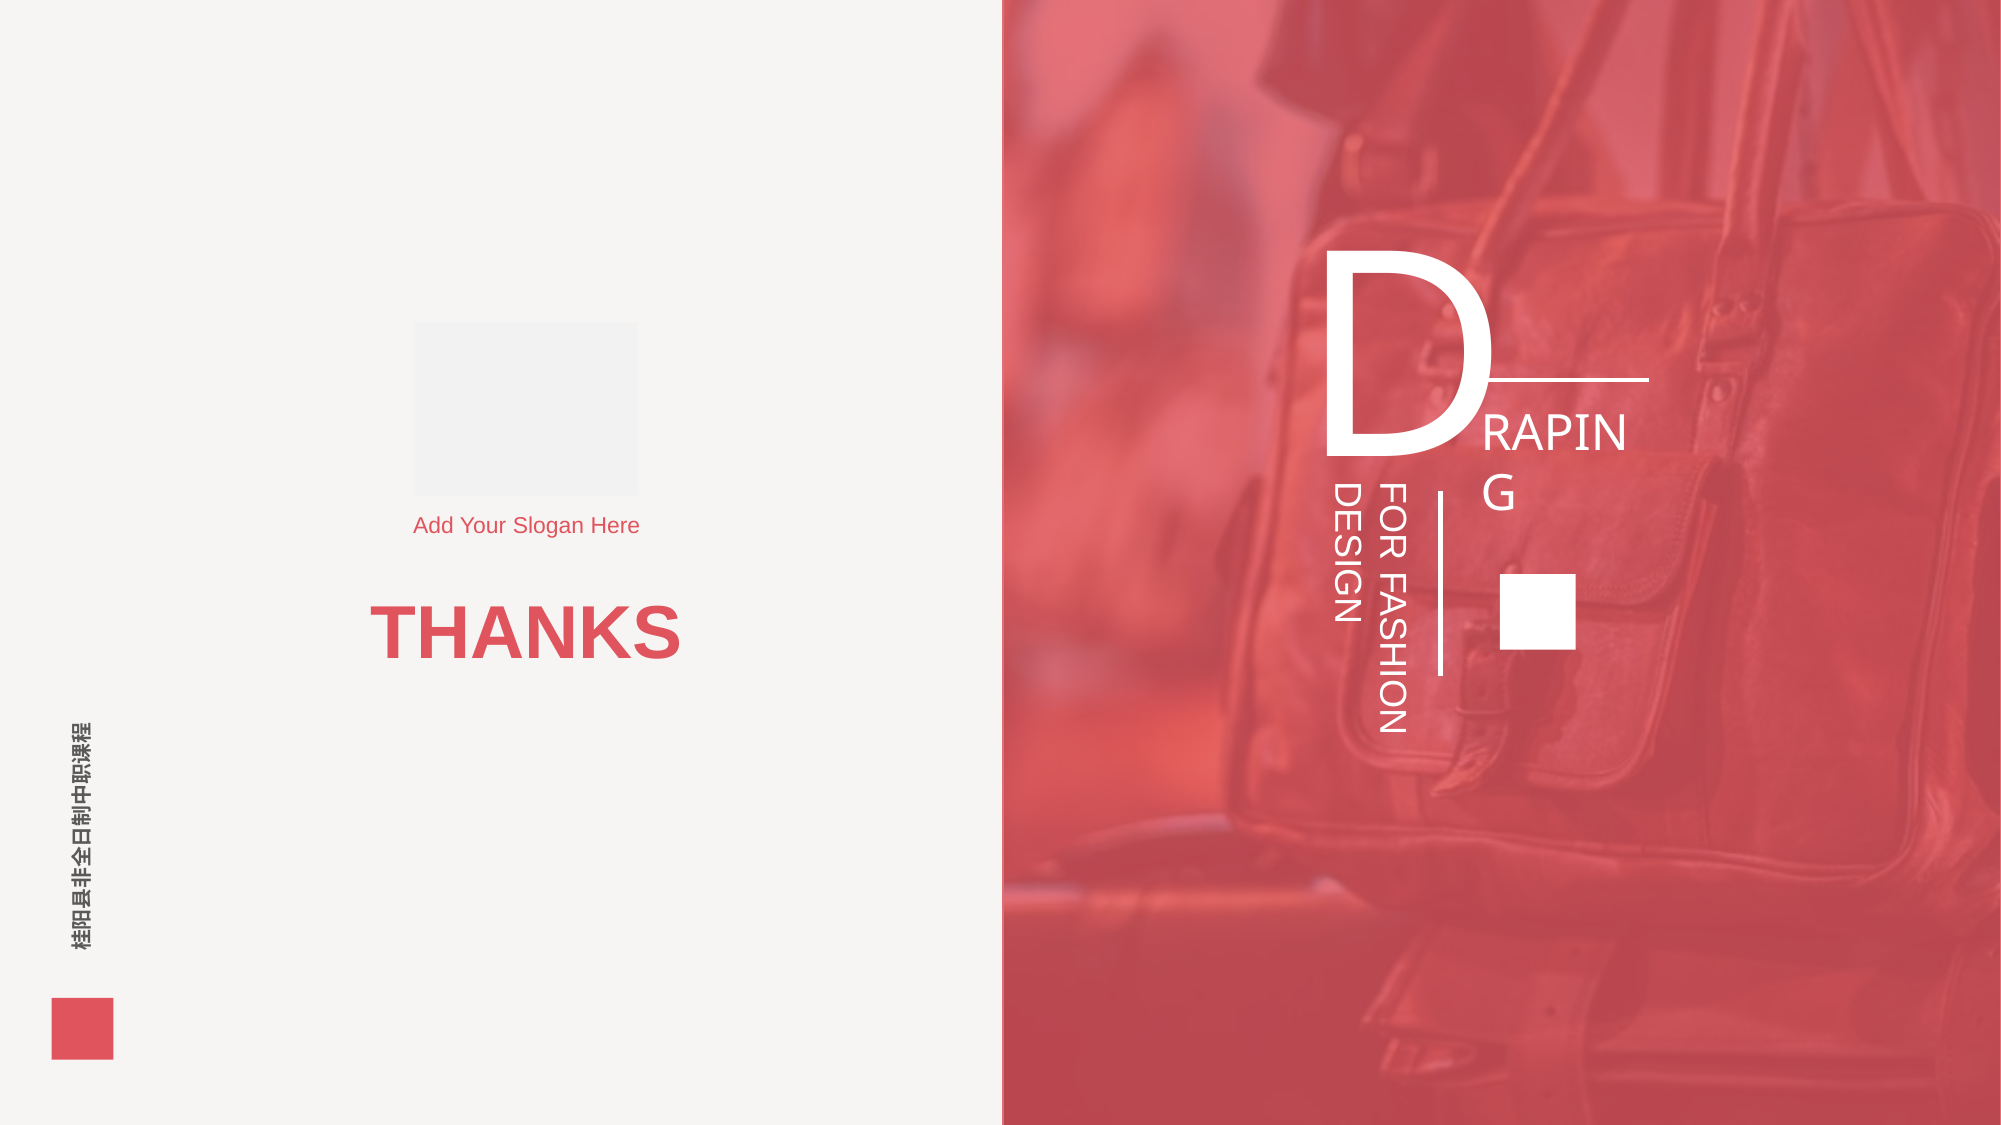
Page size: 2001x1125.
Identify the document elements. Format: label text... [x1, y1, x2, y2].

text_box 桂阳县非全日制中职课程 [61, 469, 102, 966]
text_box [395, 322, 658, 547]
text_box FOR FASHION DESIGN [1320, 466, 1426, 886]
text_box [1499, 573, 1577, 651]
text_box RAPING [1465, 393, 1673, 529]
text_box D [1284, 161, 1488, 522]
title THANKS [311, 585, 742, 683]
text_box [51, 997, 114, 1061]
